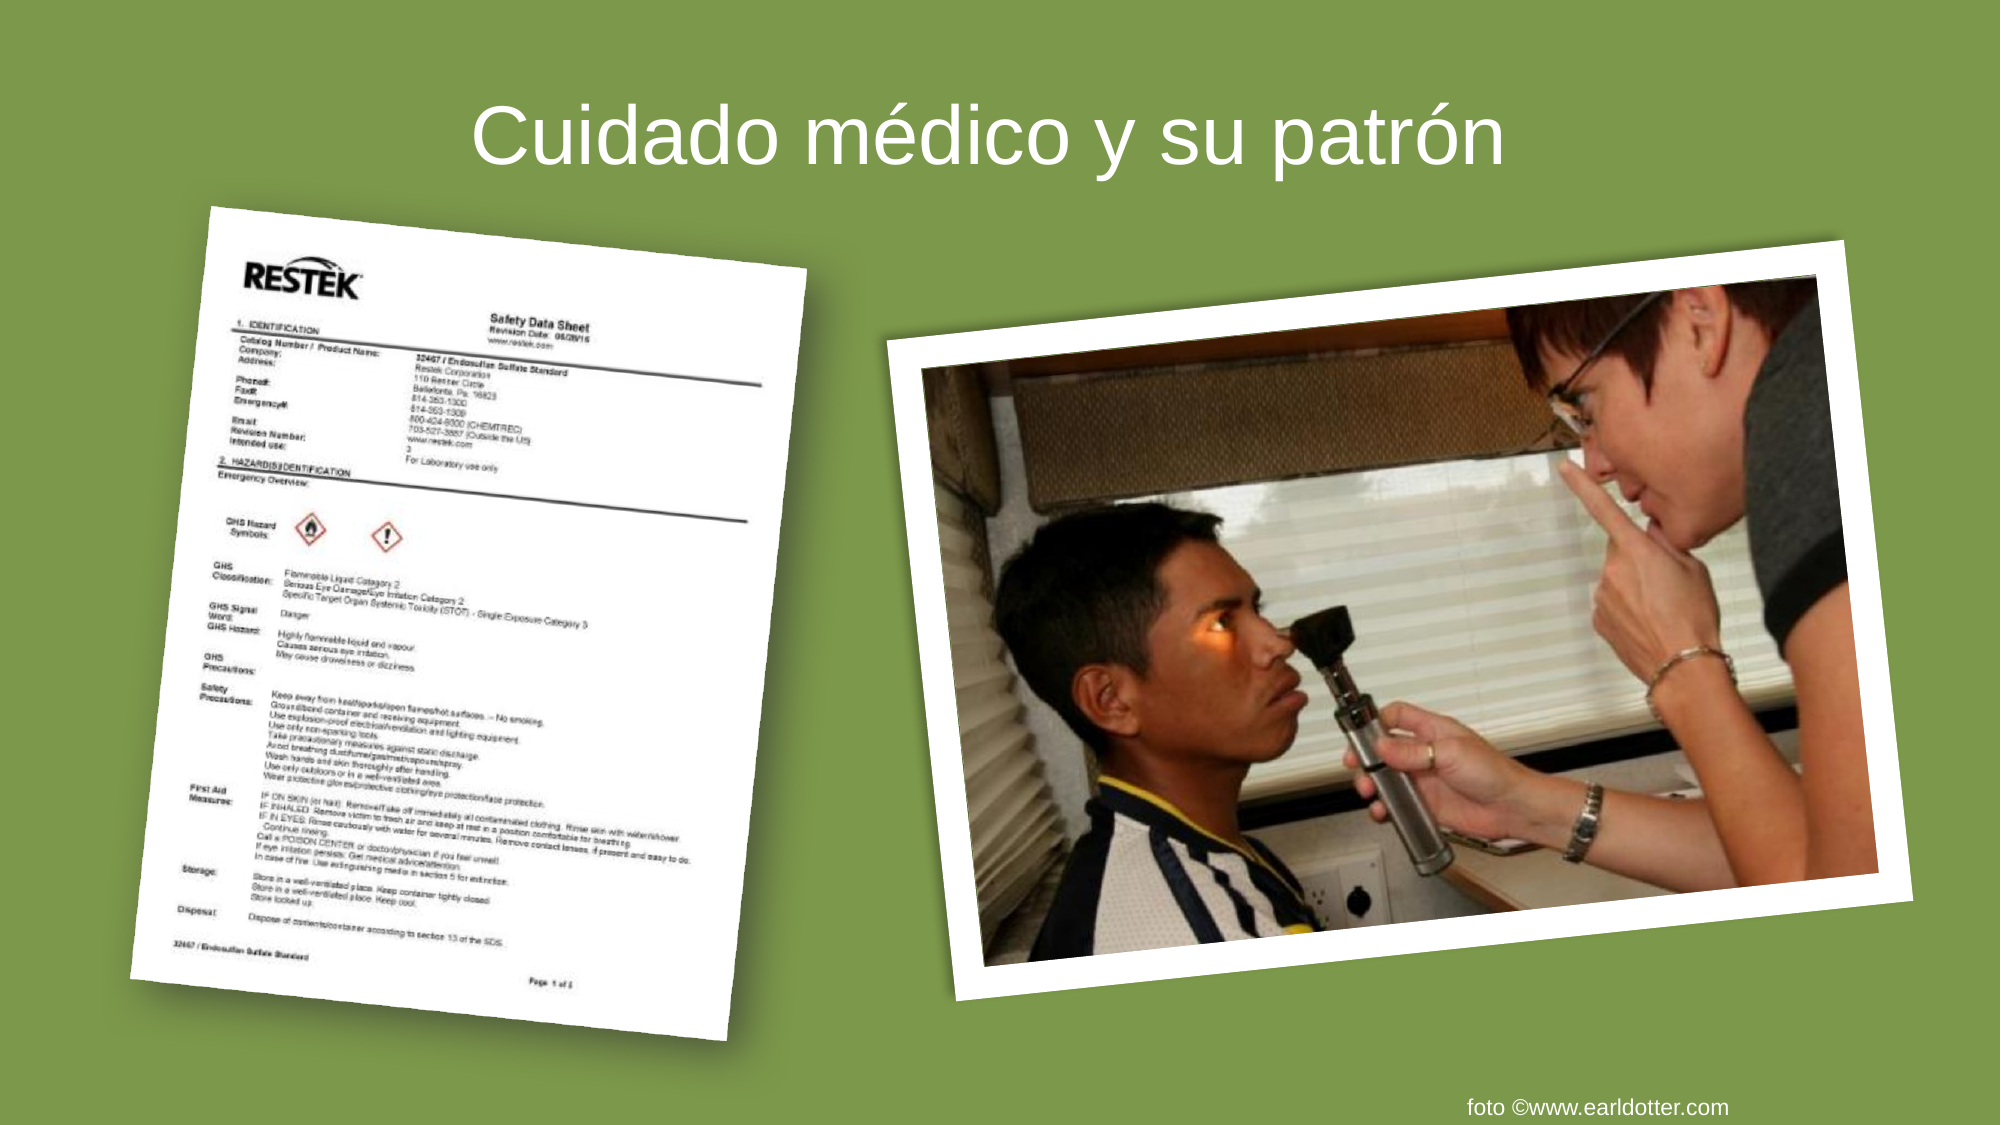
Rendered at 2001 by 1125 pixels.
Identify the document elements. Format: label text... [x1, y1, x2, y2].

text_box Cuidado médico y su patrón [455, 73, 1546, 189]
picture [131, 207, 807, 1040]
picture [923, 276, 1878, 966]
text_box foto ©www.earldotter.com [1452, 1084, 1745, 1125]
